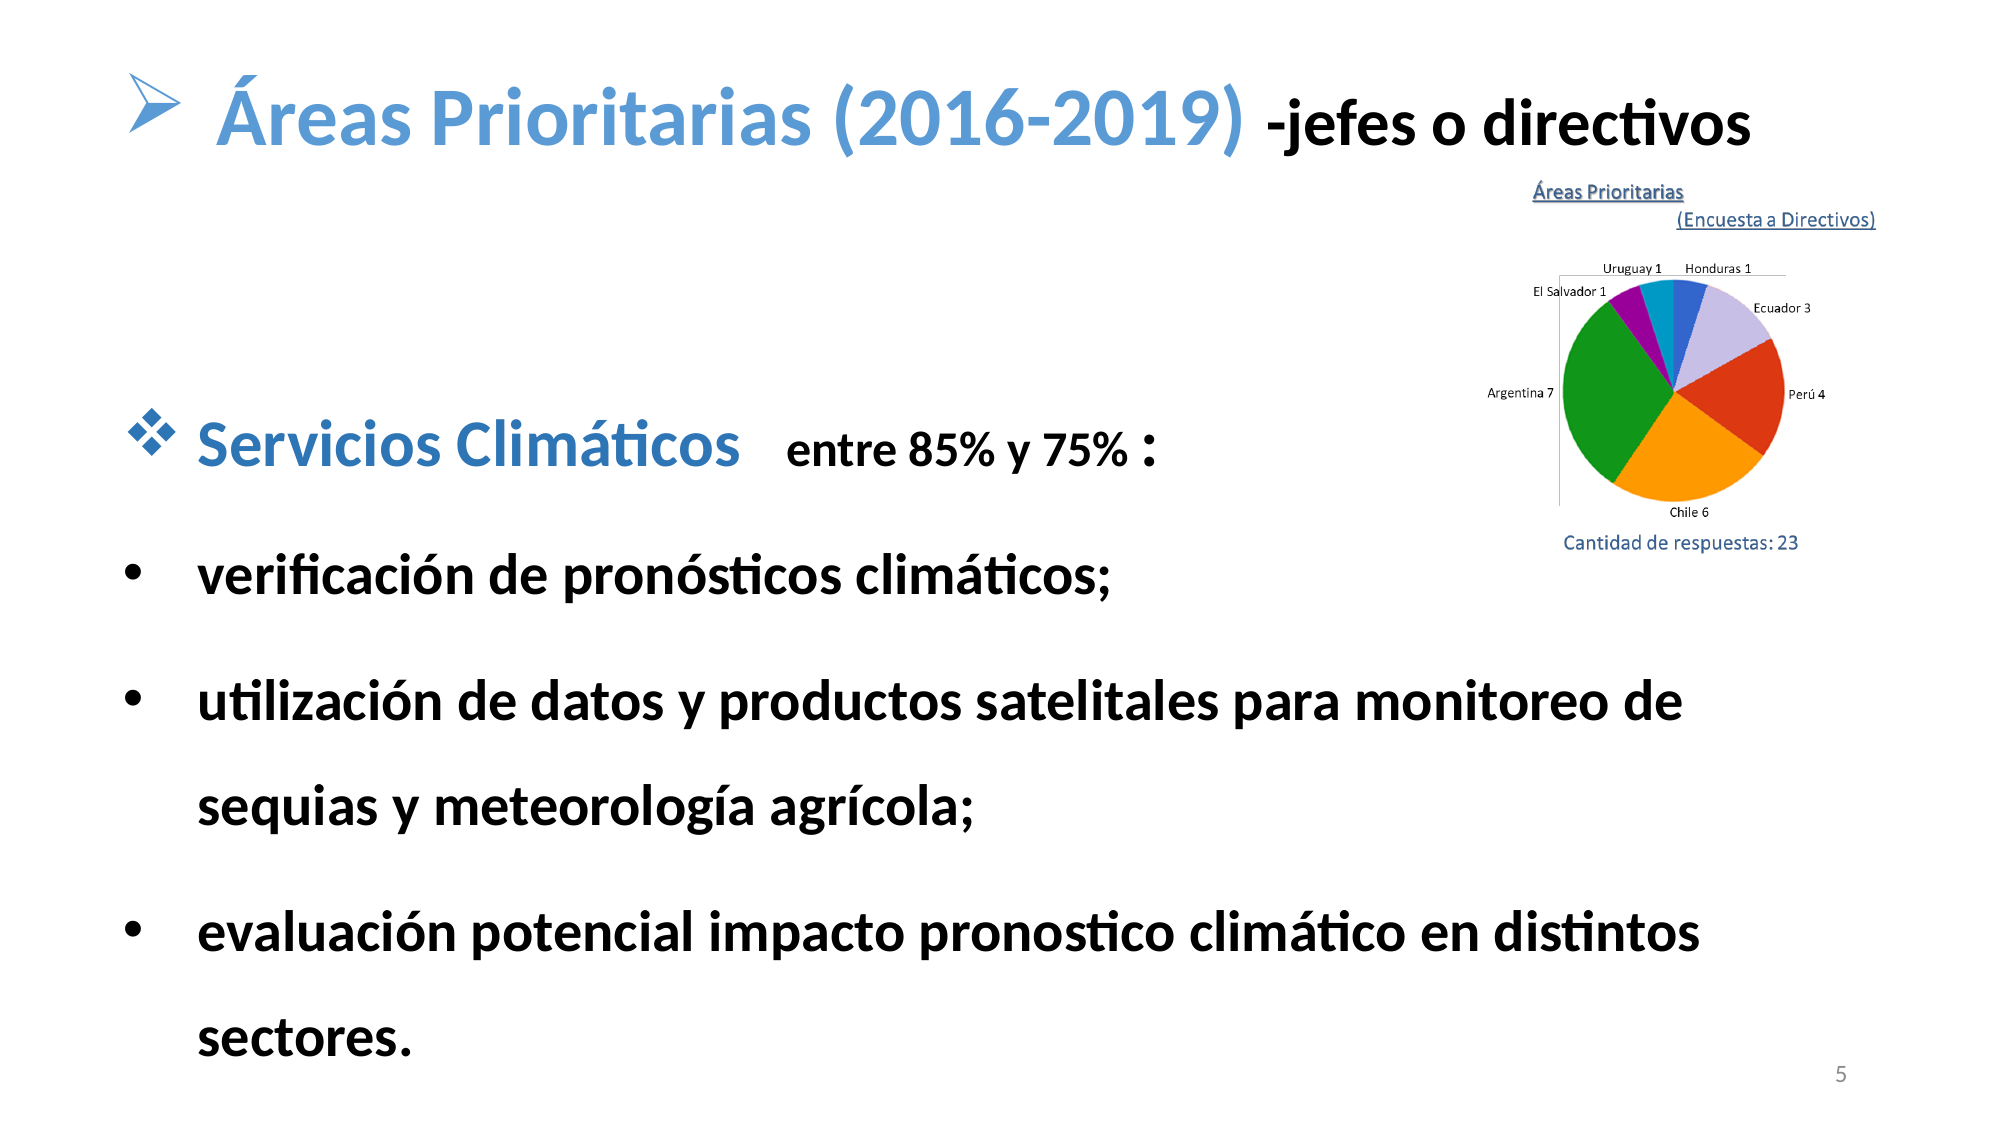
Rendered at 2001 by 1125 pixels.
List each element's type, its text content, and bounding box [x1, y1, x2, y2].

slide_number 5 [1412, 1042, 1863, 1103]
picture [1477, 170, 1944, 568]
list Áreas Prioritarias (2016-2019) -jefes o directivos Servicios Climáticos entre 85% y 75% : verificación de pronósticos climáticos; utilización de datos y productos satelitales para monitoreo de sequias y meteorología agrícola; evaluación potencial impacto pronostico climático en distintos sectores. [108, 66, 1837, 1097]
